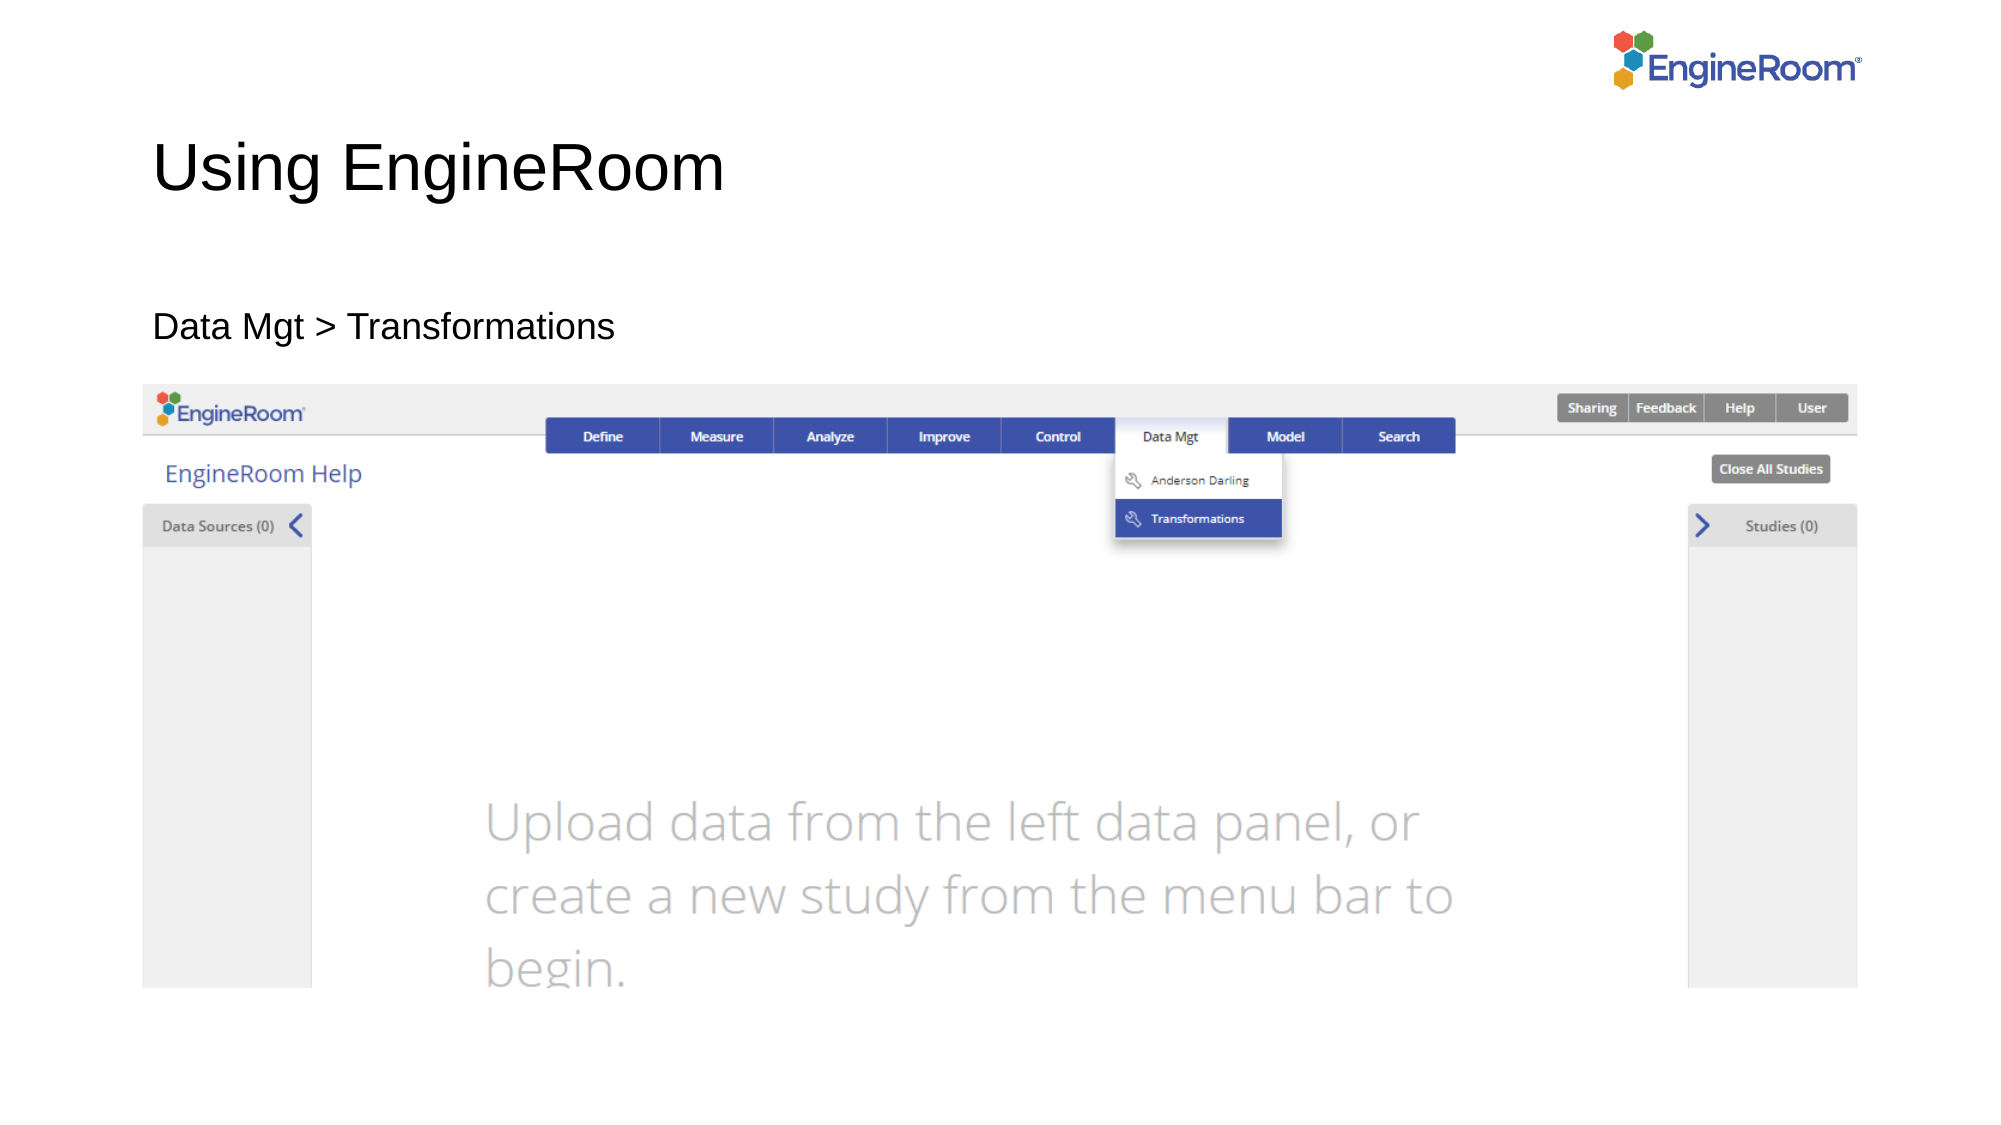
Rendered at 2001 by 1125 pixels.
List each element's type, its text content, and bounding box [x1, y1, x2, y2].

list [142, 384, 1858, 988]
list Data Mgt > Transformations [137, 299, 1848, 385]
picture [1612, 29, 1863, 90]
title Using EngineRoom [137, 59, 1863, 278]
